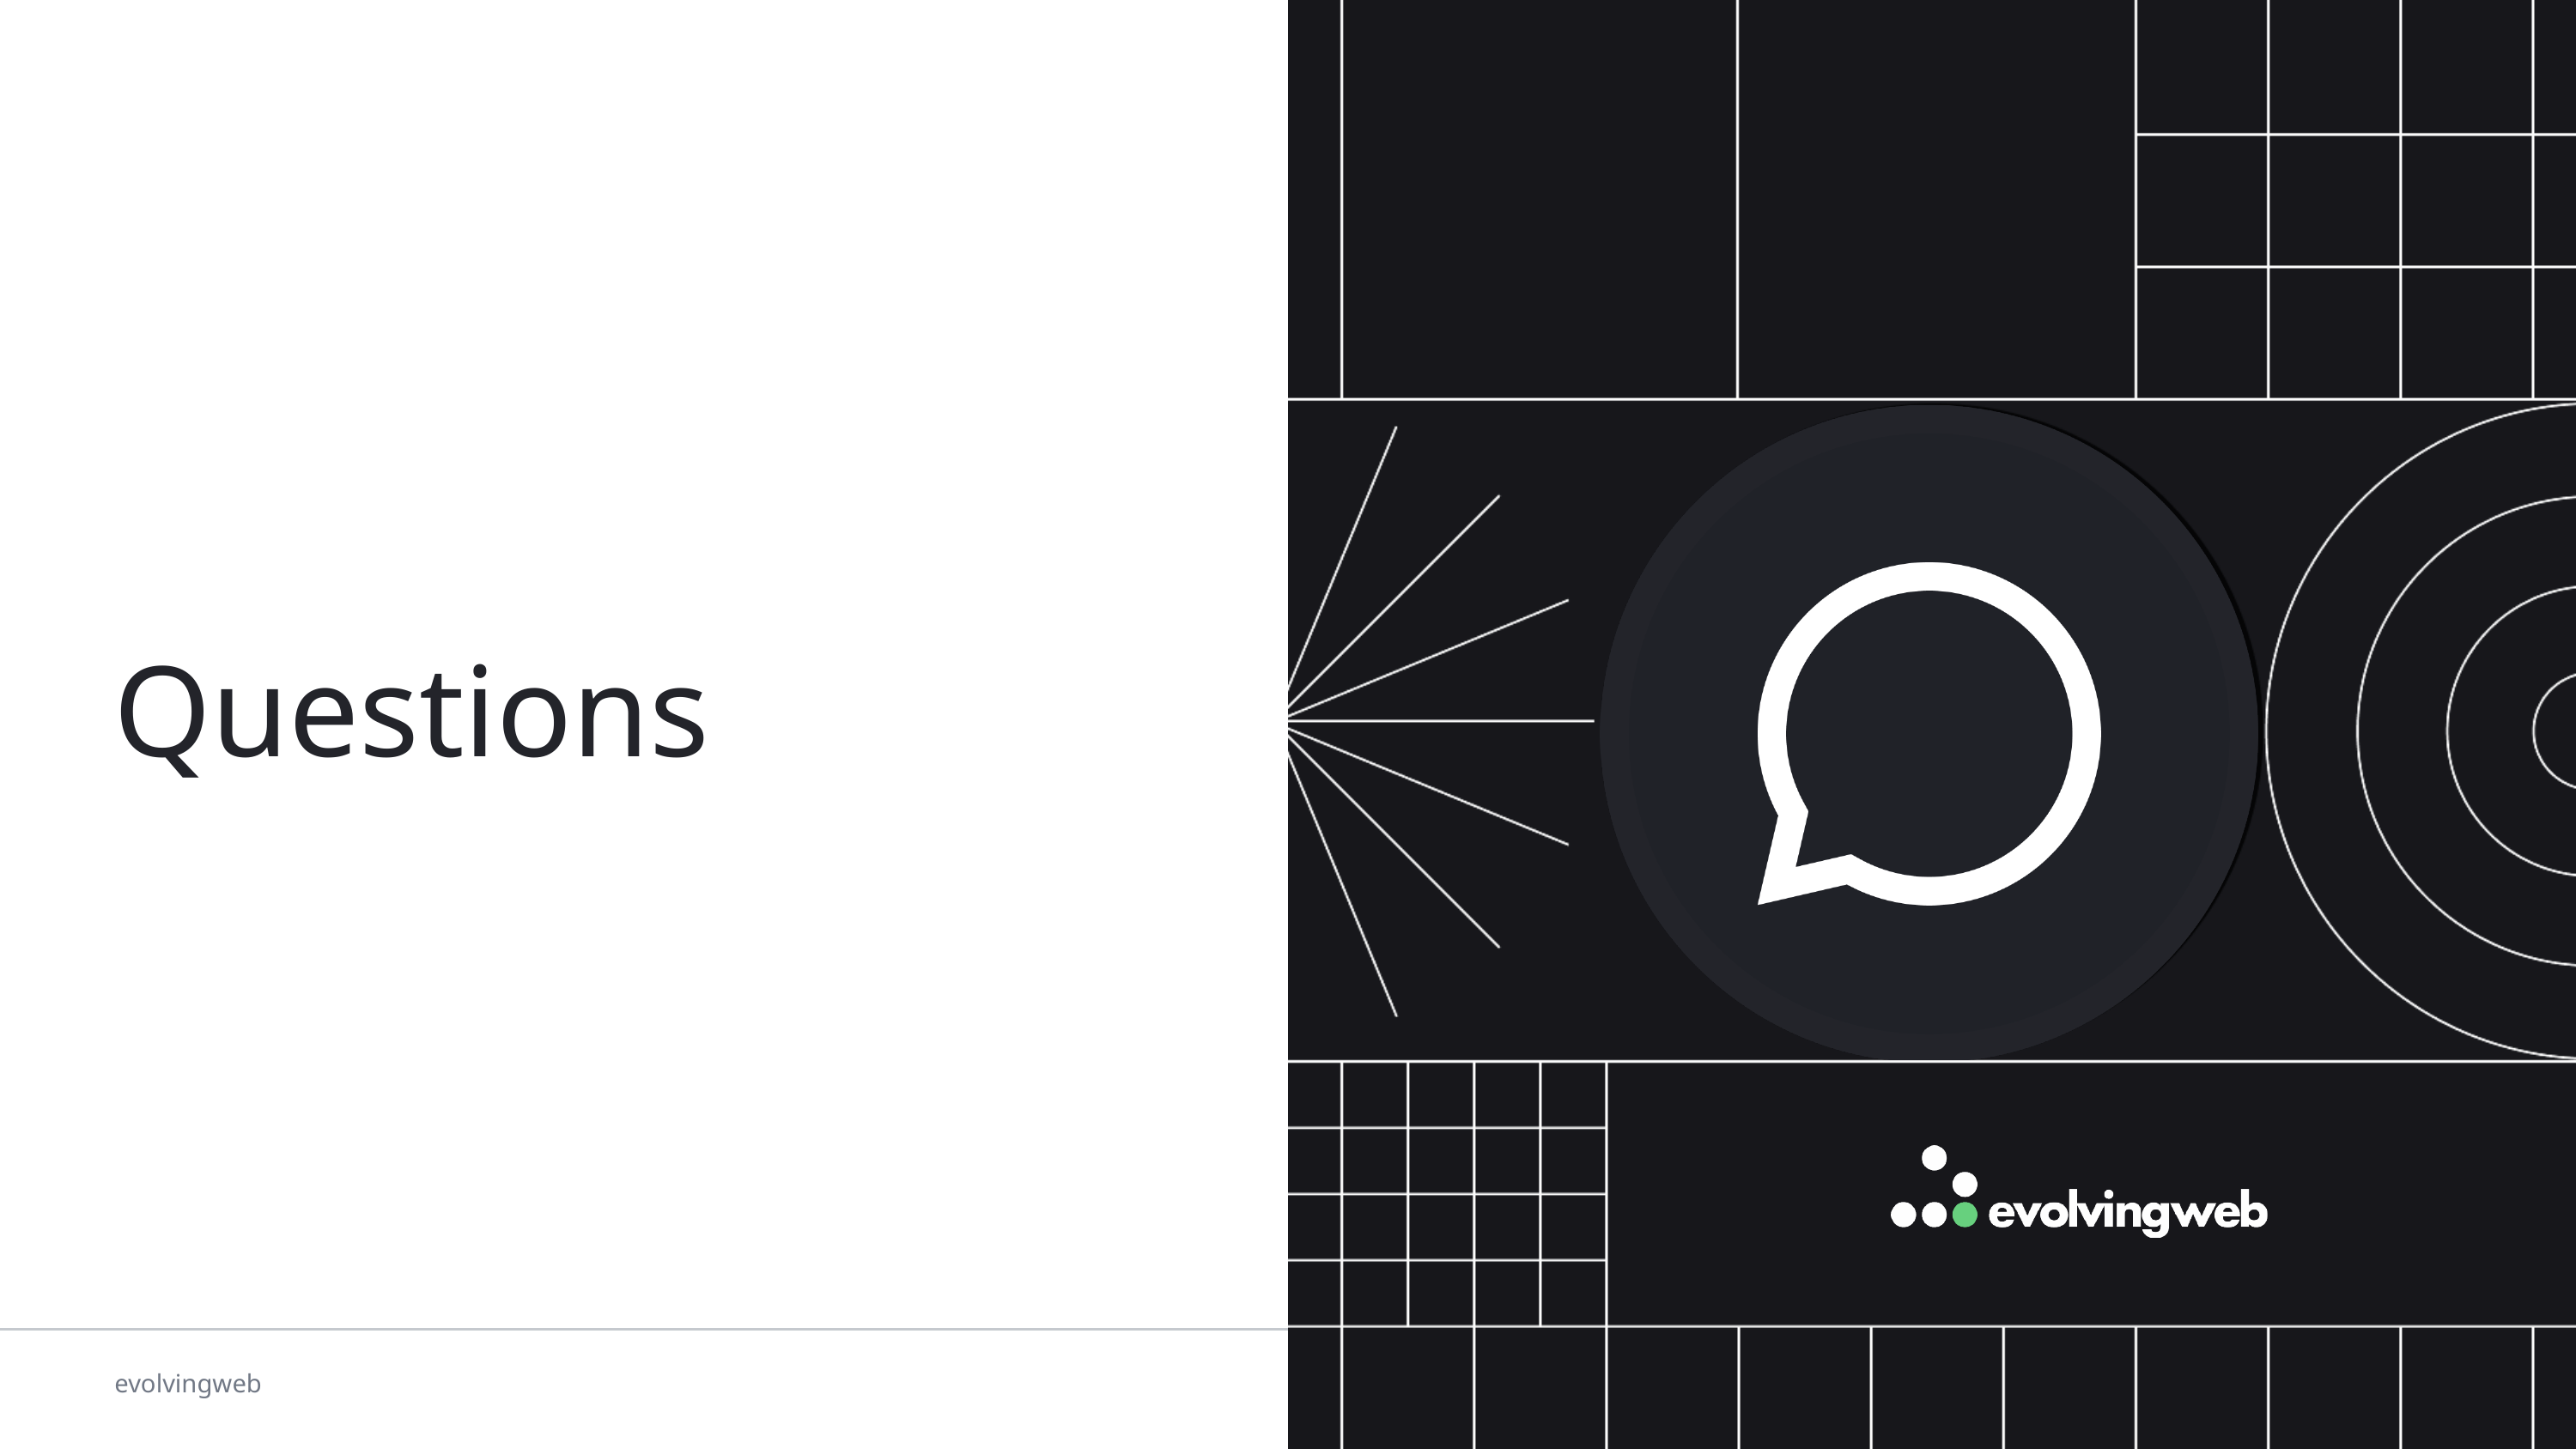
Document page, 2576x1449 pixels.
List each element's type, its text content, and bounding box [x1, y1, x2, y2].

title Questions [80, 188, 1139, 1259]
picture [0, 0, 2576, 1449]
